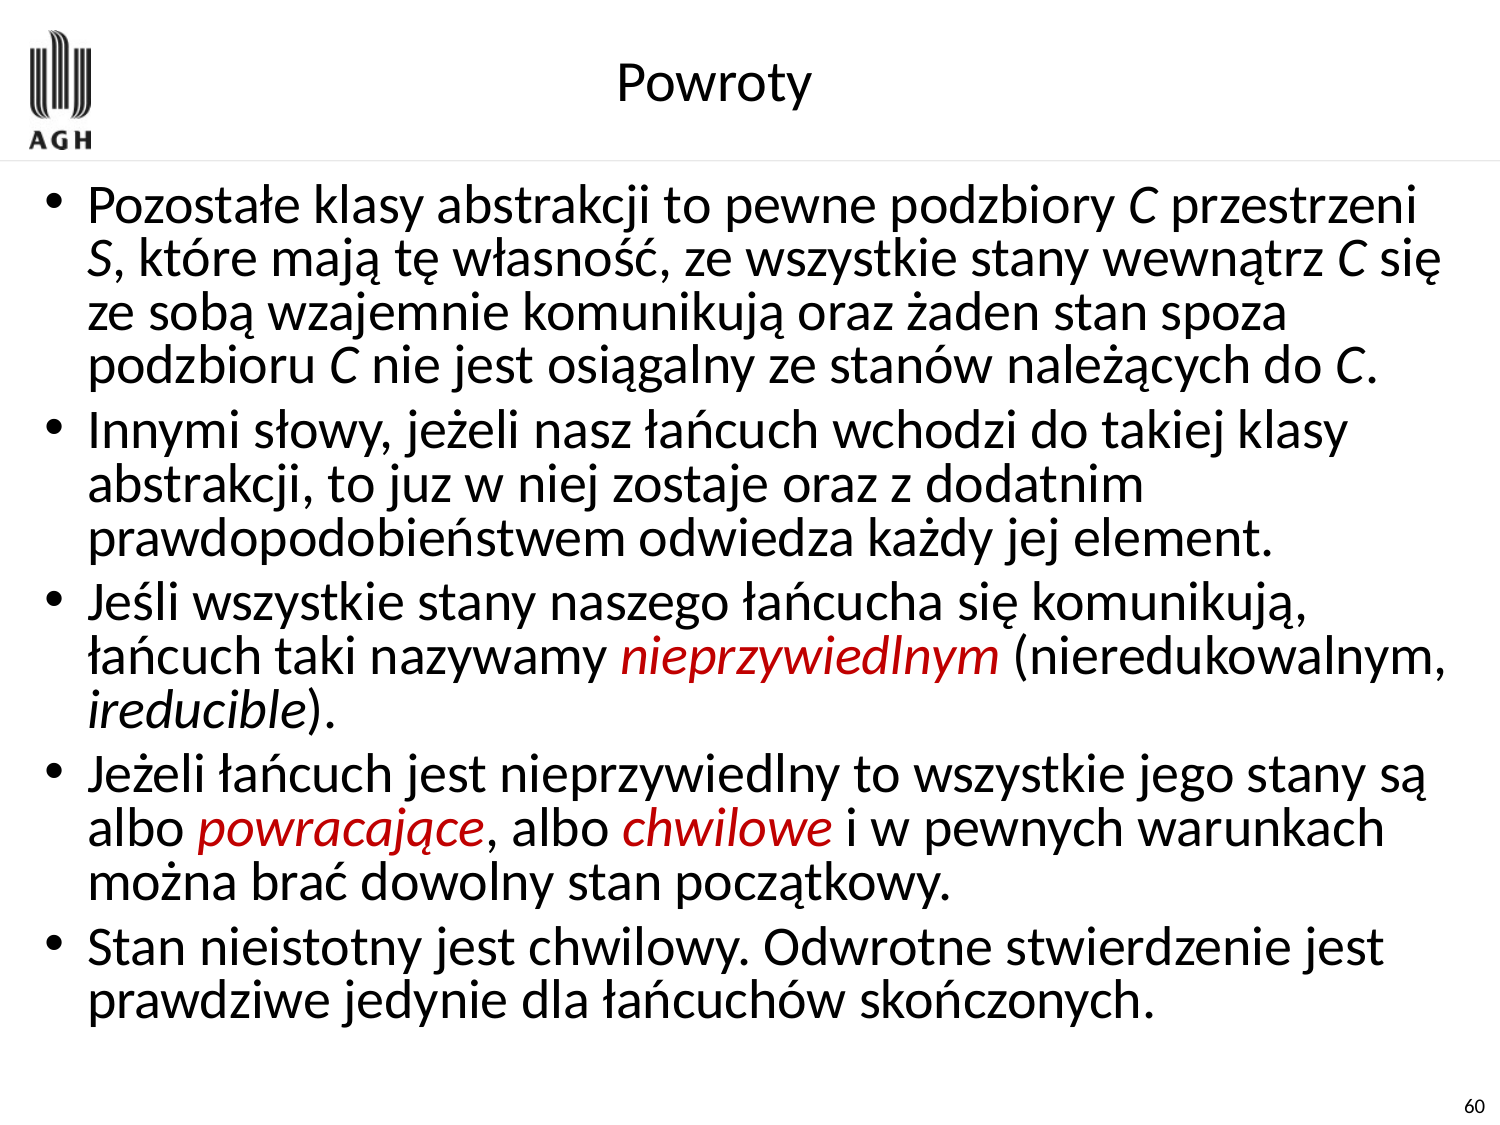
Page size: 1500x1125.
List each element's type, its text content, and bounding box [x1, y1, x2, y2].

list Pozostałe klasy abstrakcji to pewne podzbiory C przestrzeni S, które mają tę własność, ze wszystkie stany wewnątrz C się ze sobą wzajemnie komunikują oraz żaden stan spoza podzbioru C nie jest osiągalny ze stanów należących do C. Innymi słowy, jeżeli nasz łańcuch wchodzi do takiej klasy abstrakcji, to juz w niej zostaje oraz z dodatnim prawdopodobieństwem odwiedza każdy jej element. Jeśli wszystkie stany naszego łańcucha się komunikują, łańcuch taki nazywamy nieprzywiedlnym (nieredukowalnym, ireducible). Jeżeli łańcuch jest nieprzywiedlny to wszystkie jego stany są albo powracające, albo chwilowe i w pewnych warunkach można brać dowolny stan początkowy. Stan nieistotny jest chwilowy. Odwrotne stwierdzenie jest prawdziwe jedynie dla łańcuchów skończonych. [29, 172, 1471, 1048]
picture [29, 30, 91, 150]
title Powroty [147, 30, 1282, 126]
